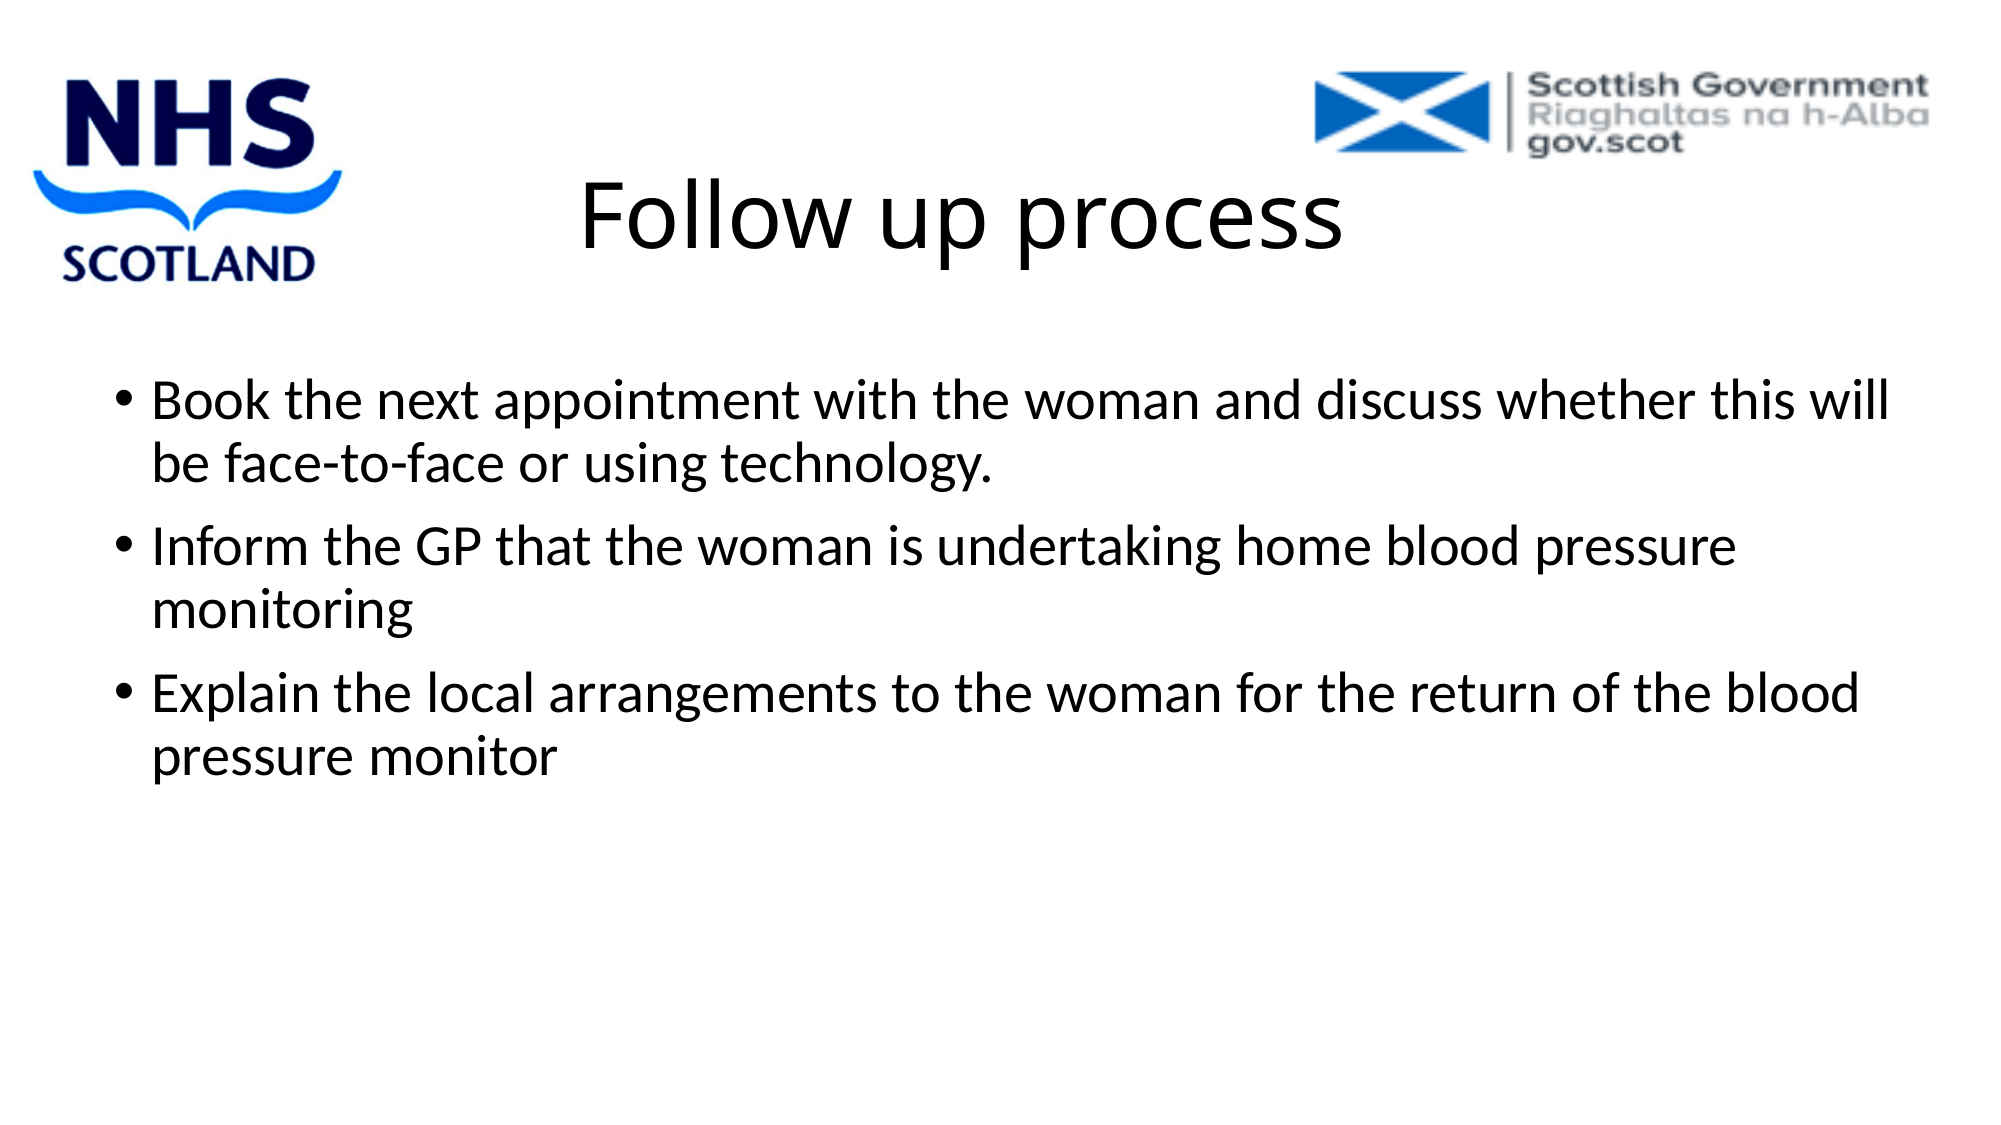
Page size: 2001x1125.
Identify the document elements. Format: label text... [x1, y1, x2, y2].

picture [25, 36, 357, 339]
title Follow up process [357, 110, 1824, 328]
list Book the next appointment with the woman and discuss whether this will be face-to-face or using technology. Inform the GP that the woman is undertaking home blood pressure monitoring Explain the local arrangements to the woman for the return of the blood pressure monitor [98, 361, 1920, 1076]
picture [1304, 36, 1963, 184]
